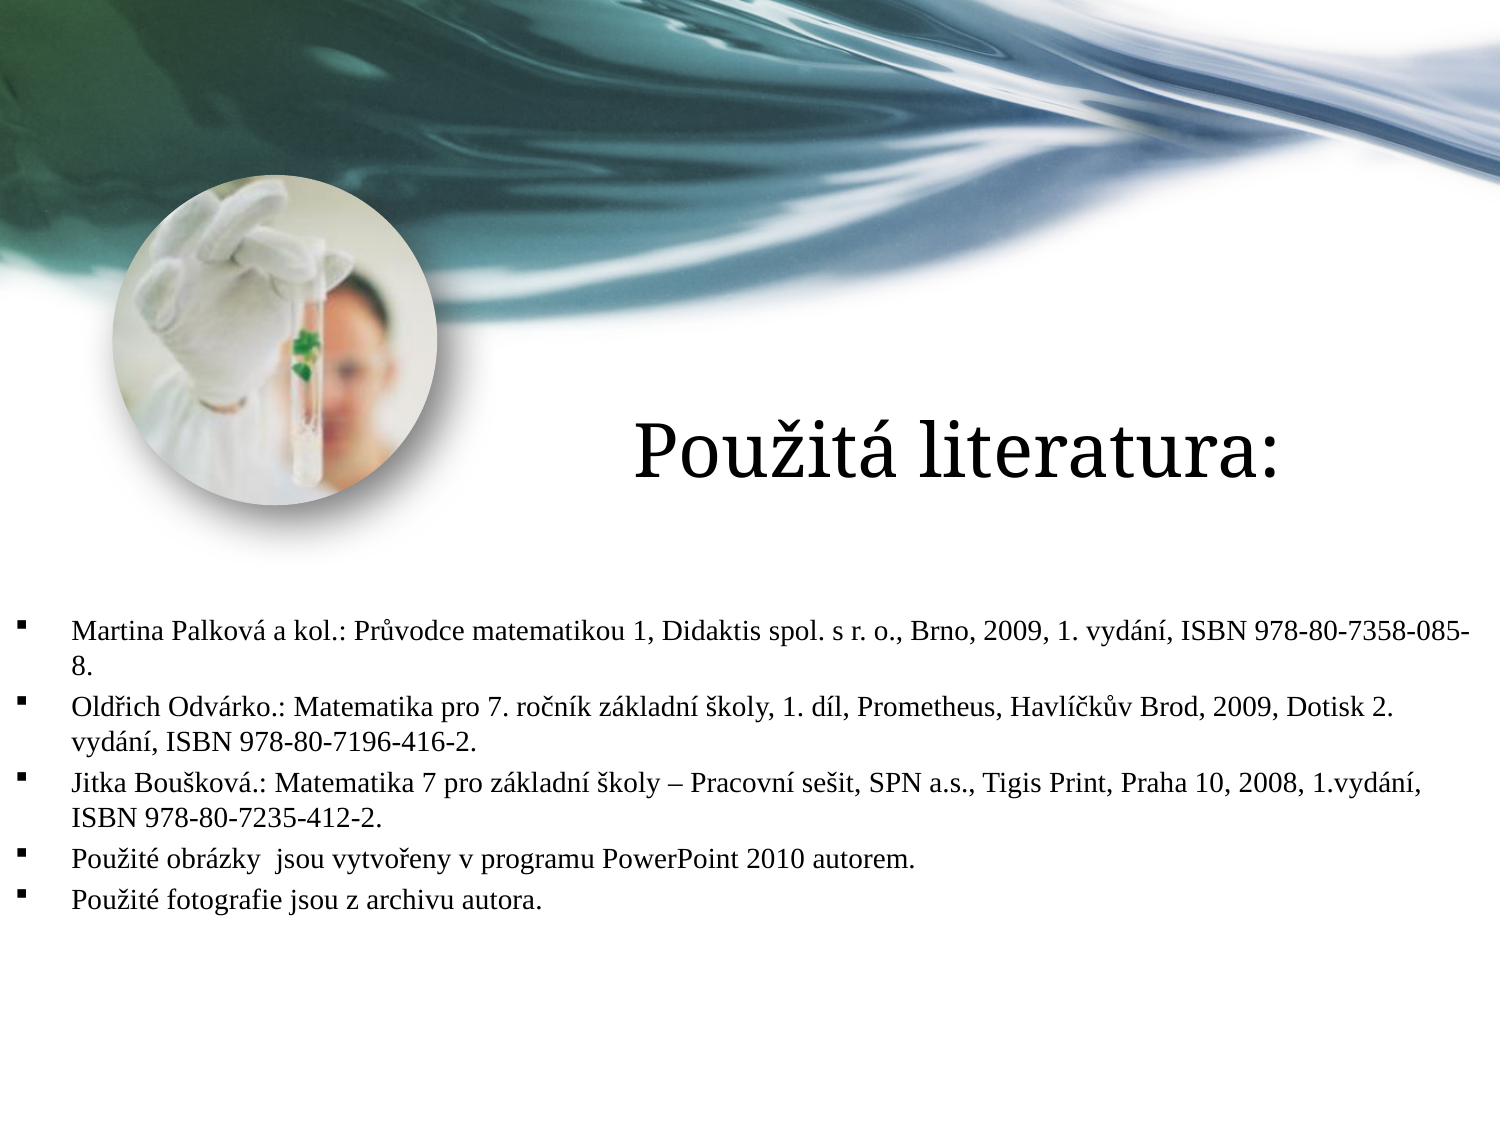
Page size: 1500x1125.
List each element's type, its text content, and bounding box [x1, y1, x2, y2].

picture [0, 0, 1500, 562]
title Použitá literatura: [618, 312, 1456, 500]
list Martina Palková a kol.: Průvodce matematikou 1, Didaktis spol. s r. o., Brno, 2009, 1. vydání, ISBN 978-80-7358-085-8. Oldřich Odvárko.: Matematika pro 7. ročník základní školy, 1. díl, Prometheus, Havlíčkův Brod, 2009, Dotisk 2. vydání, ISBN 978-80-7196-416-2. Jitka Boušková.: Matematika 7 pro základní školy – Pracovní sešit, SPN a.s., Tigis Print, Praha 10, 2008, 1.vydání, ISBN 978-80-7235-412-2. Použité obrázky jsou vytvořeny v programu PowerPoint 2010 autorem. Použité fotografie jsou z archivu autora. [0, 562, 1500, 929]
